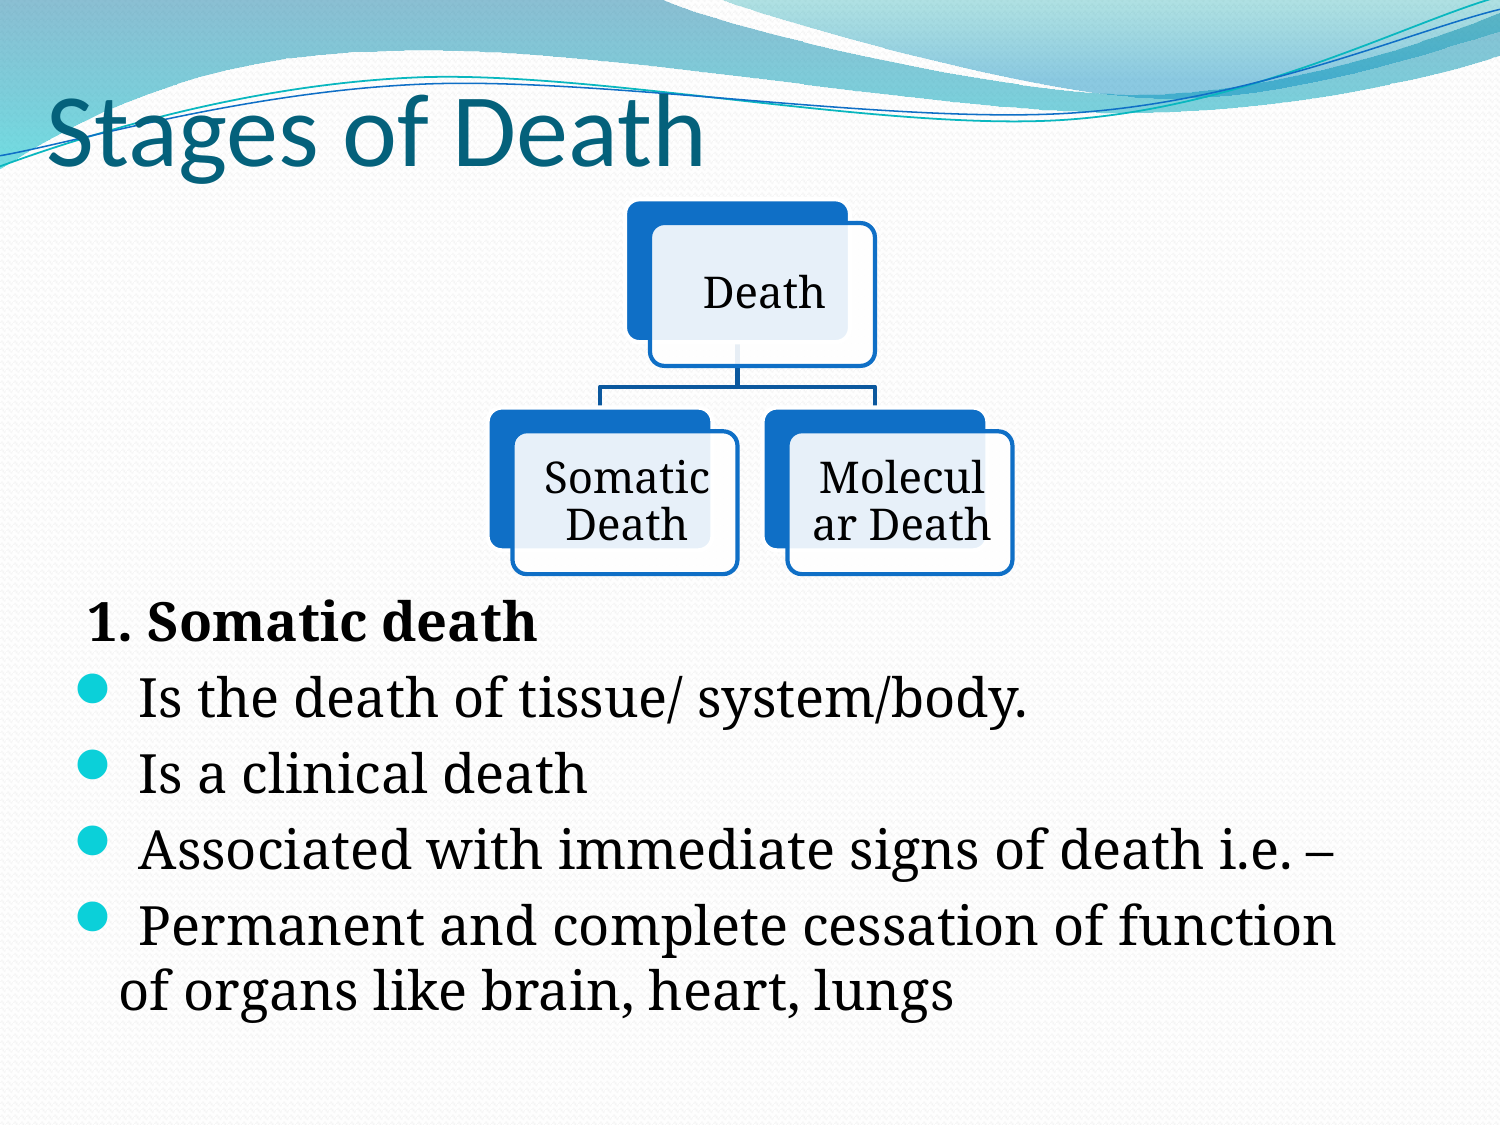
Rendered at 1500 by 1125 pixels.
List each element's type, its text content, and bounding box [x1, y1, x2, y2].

title Stages of Death [46, 23, 1425, 188]
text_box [398, 198, 1102, 575]
list 1. Somatic death Is the death of tissue/ system/body. Is a clinical death Associated with immediate signs of death i.e. – Permanent and complete cessation of function of organs like brain, heart, lungs [58, 503, 1409, 1125]
